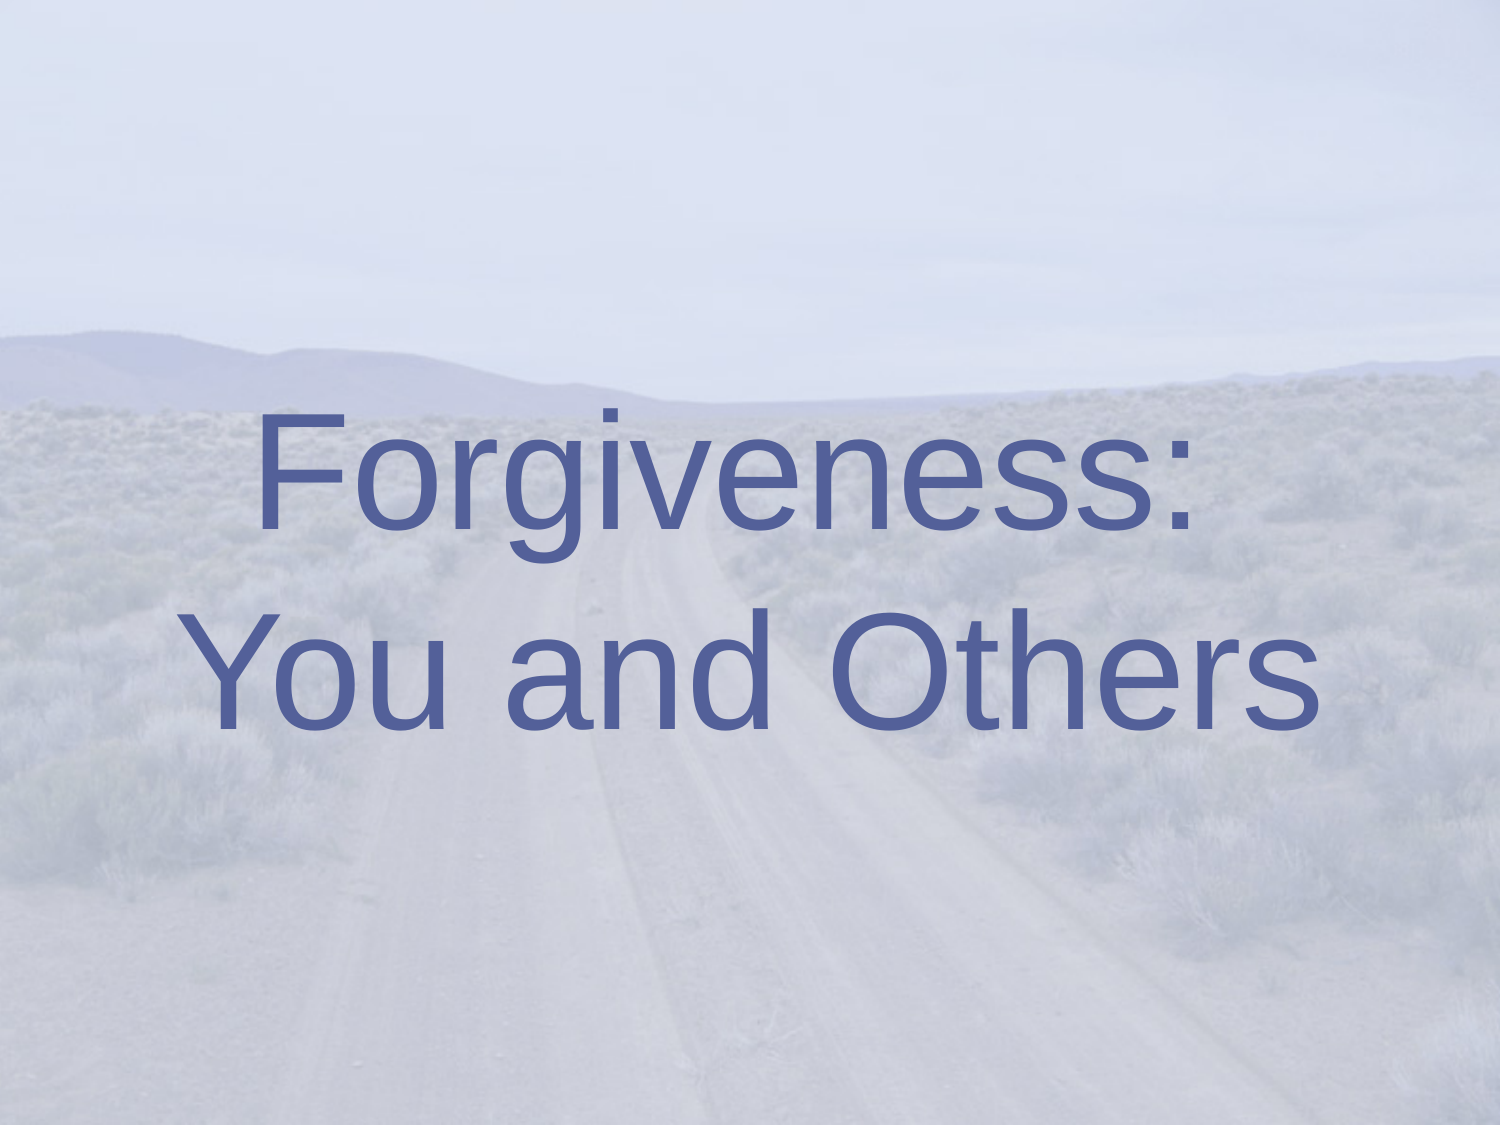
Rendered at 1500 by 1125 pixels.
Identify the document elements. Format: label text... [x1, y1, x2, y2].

title Forgiveness: You and Others [74, 287, 1426, 838]
picture [0, 0, 1500, 1125]
